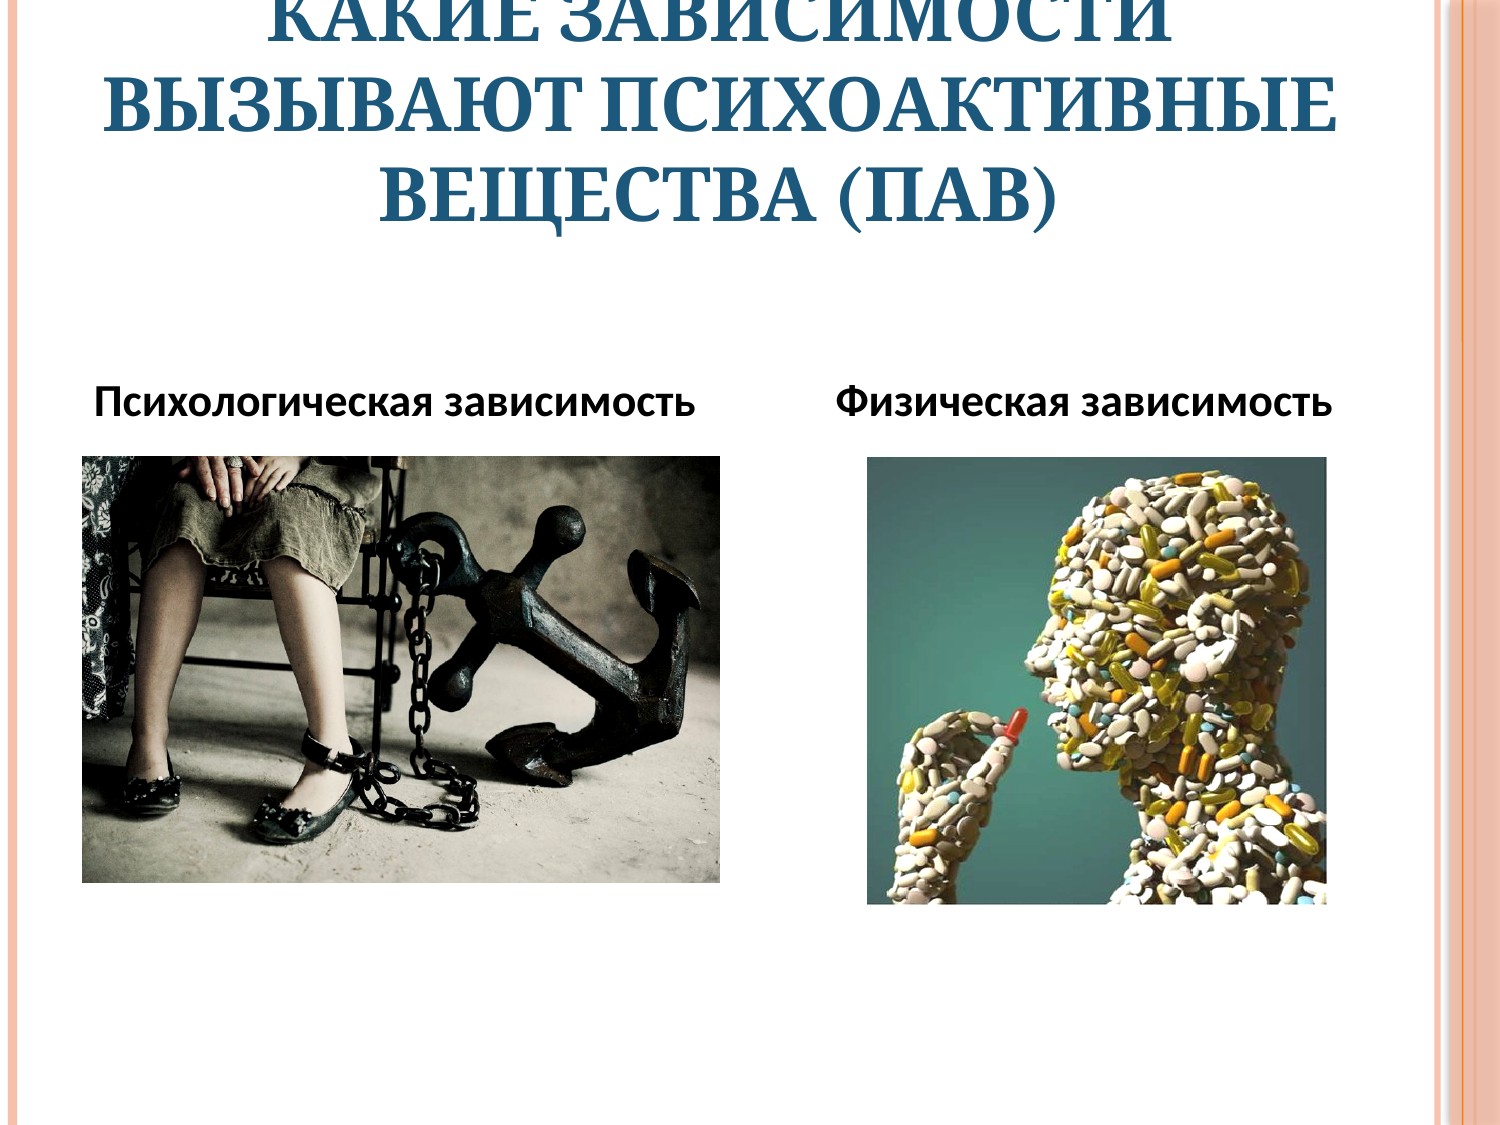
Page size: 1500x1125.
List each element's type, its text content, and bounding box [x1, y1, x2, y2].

title Какие зависимости вызывают психоактивные вещества (ПАВ) [41, 56, 1400, 244]
text_box Психологическая зависимость [58, 363, 732, 433]
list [866, 456, 1331, 906]
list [81, 456, 721, 883]
text_box Физическая зависимость [785, 363, 1384, 433]
